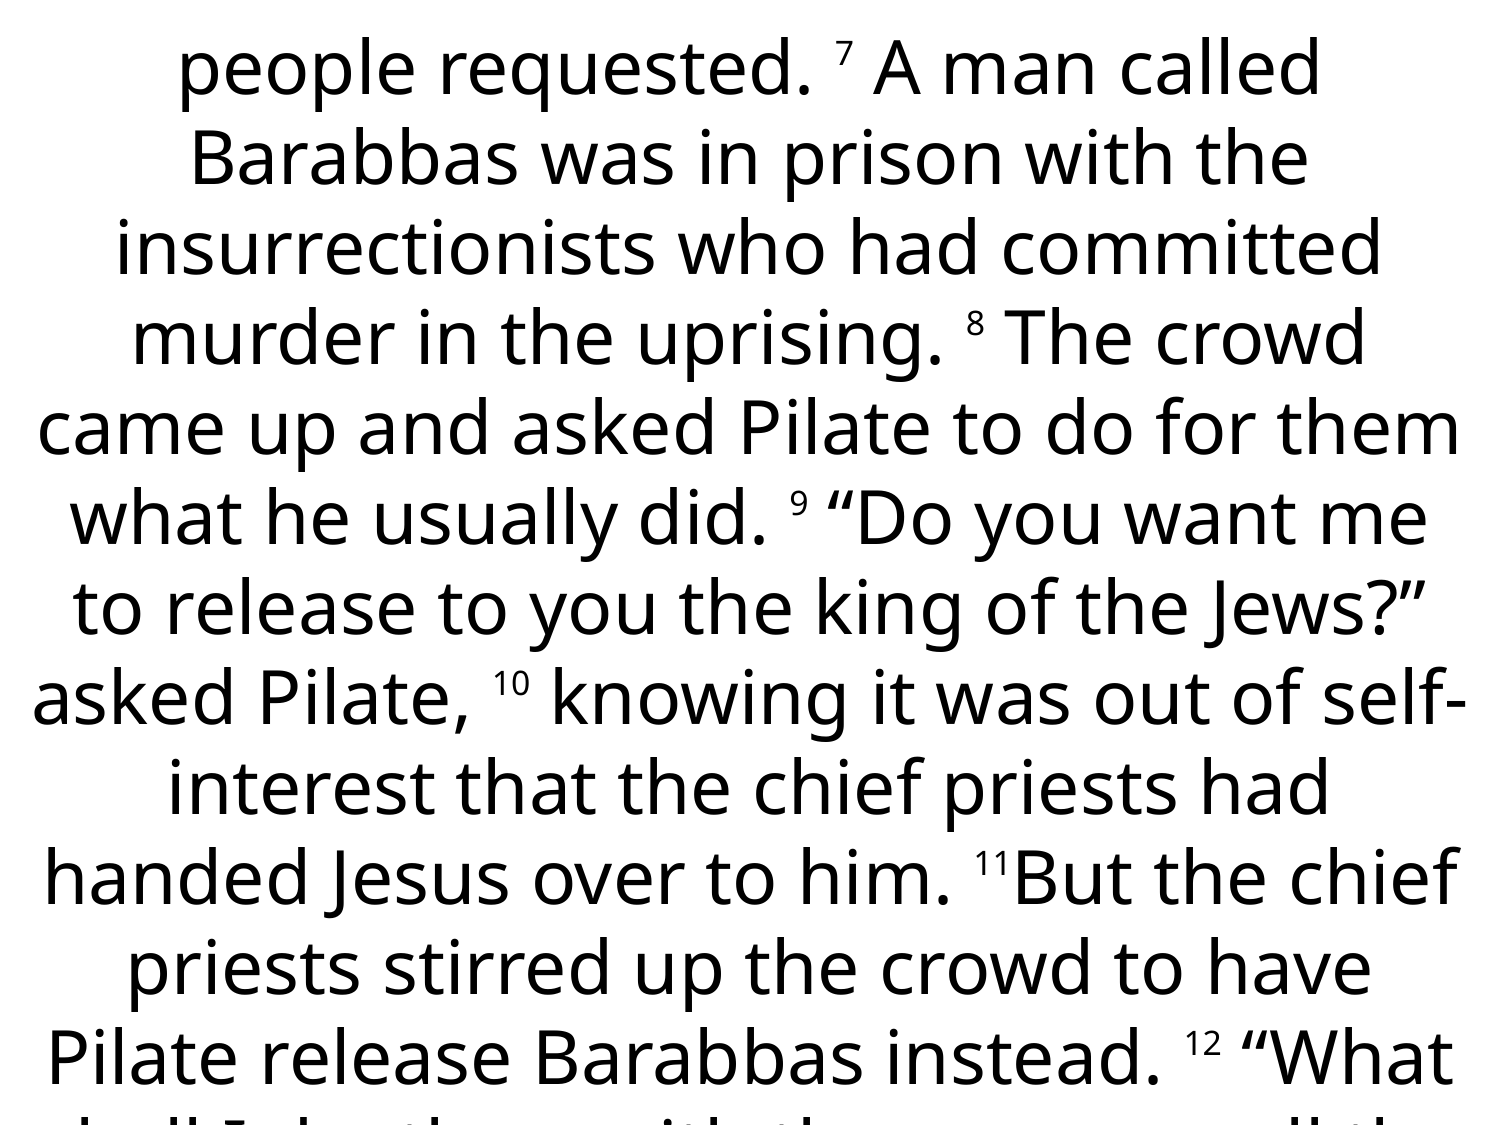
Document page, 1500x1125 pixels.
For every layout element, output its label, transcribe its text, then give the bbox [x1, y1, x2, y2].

text_box people requested. 7 A man called Barabbas was in prison with the insurrectionists who had committed murder in the uprising. 8 The crowd came up and asked Pilate to do for them what he usually did. 9 “Do you want me to release to you the king of the Jews?” asked Pilate, 10 knowing it was out of self-interest that the chief priests had handed Jesus over to him. 11But the chief priests stirred up the crowd to have Pilate release Barabbas instead. 12 “What shall I do, then, with the one you call the king of the Jews?” Pilate asked them. [12, 12, 1488, 1125]
